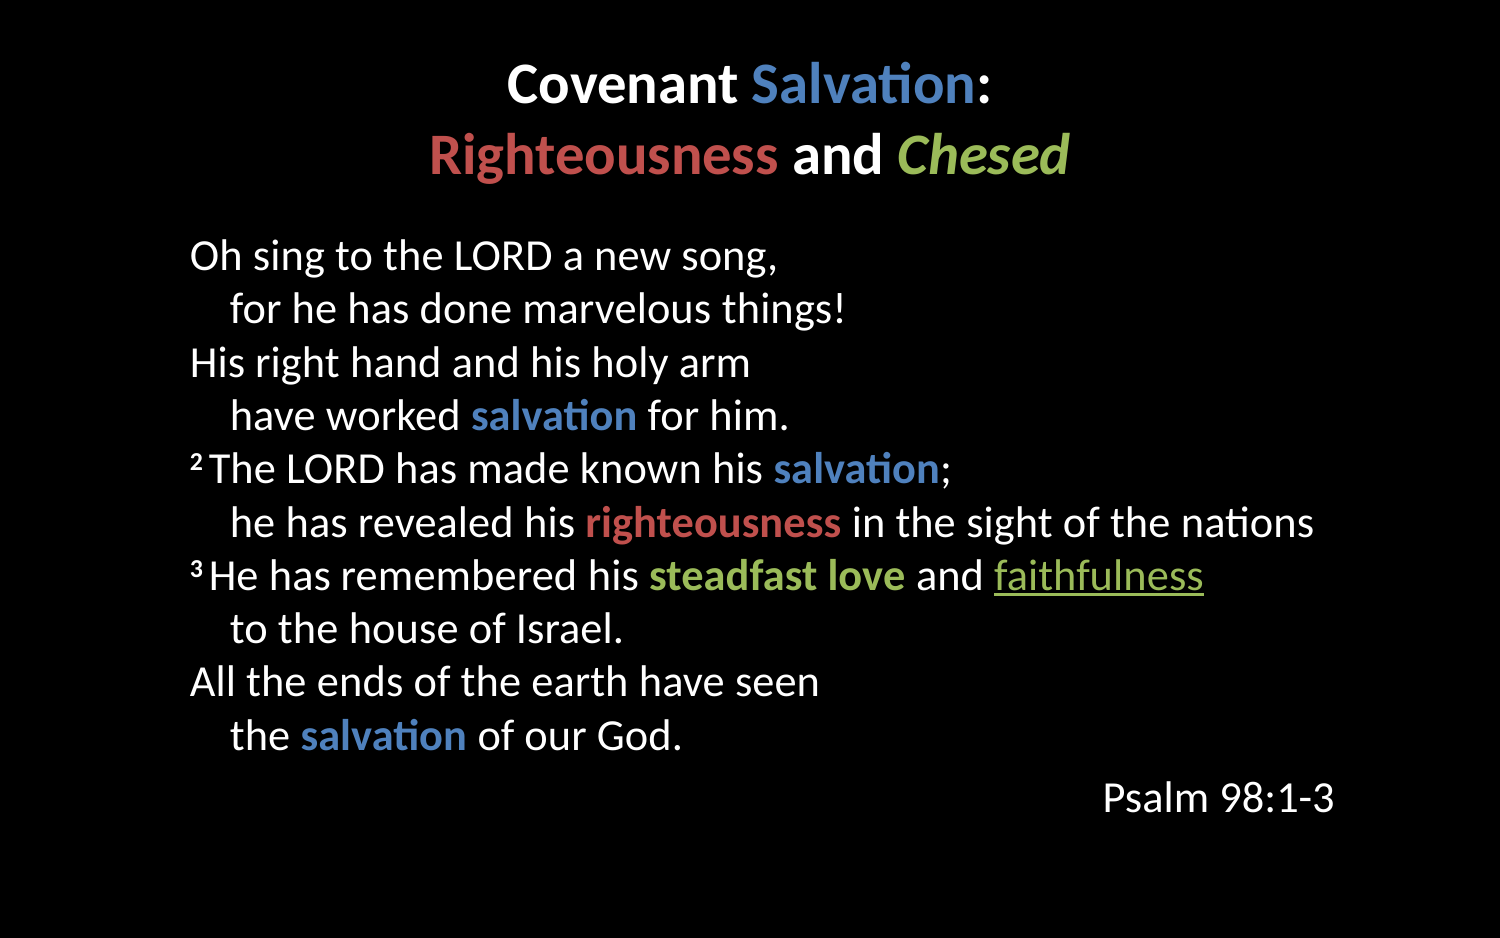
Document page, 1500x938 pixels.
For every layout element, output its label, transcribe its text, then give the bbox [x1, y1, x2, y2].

title Covenant Salvation: Righteousness and Chesed [75, 37, 1425, 194]
list Oh sing to the Lord a new song, for he has done marvelous things! His right hand and his holy arm have worked salvation for him. 2 The Lord has made known his salvation; he has revealed his righteousness in the sight of the nations 3 He has remembered his steadfast love and faithfulness to the house of Israel. All the ends of the earth have seen the salvation of our God. Psalm 98:1-3 [174, 218, 1350, 838]
